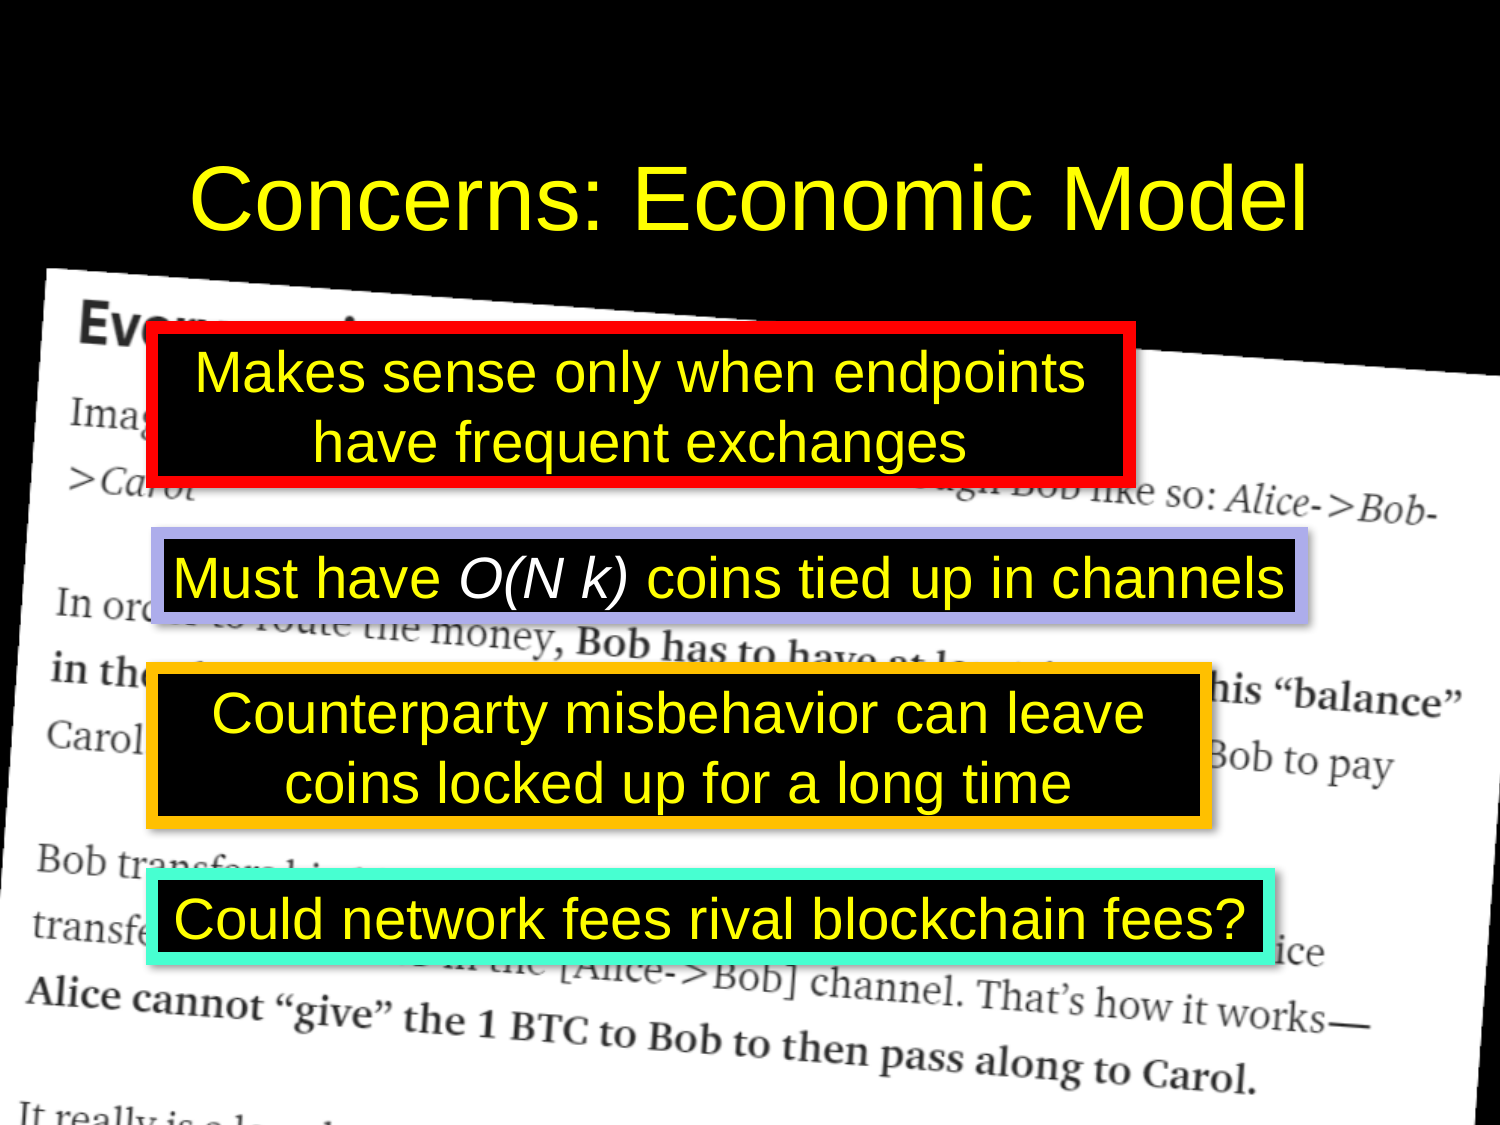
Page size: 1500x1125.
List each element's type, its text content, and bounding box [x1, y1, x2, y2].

picture [0, 269, 1500, 1125]
title Concerns: Economic Model [112, 99, 1388, 288]
